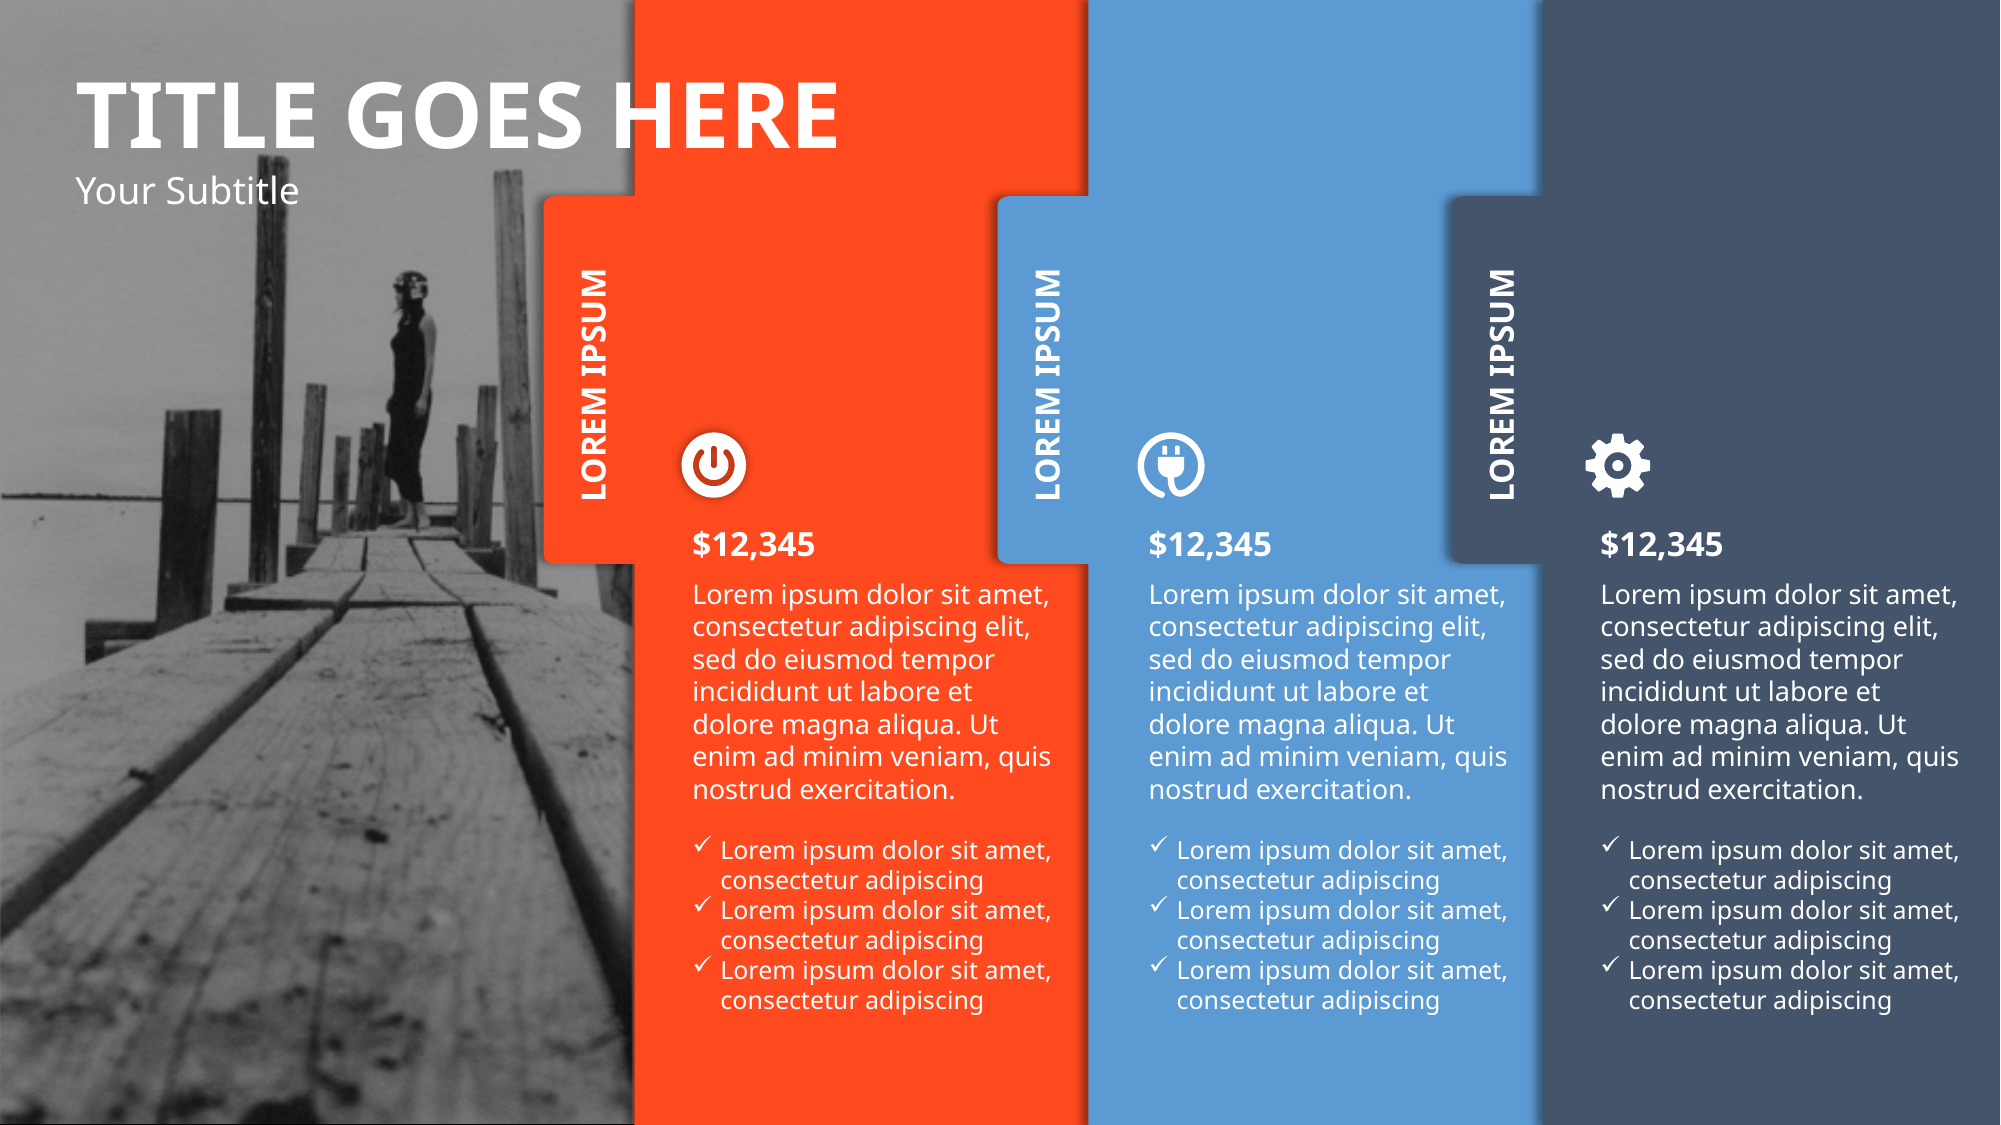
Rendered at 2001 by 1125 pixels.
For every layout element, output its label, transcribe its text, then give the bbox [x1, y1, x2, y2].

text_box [1451, 0, 2000, 1125]
text_box [0, 0, 543, 1125]
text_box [1137, 432, 1205, 498]
text_box TITLE GOES HERE Your Subtitle [60, 49, 543, 220]
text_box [543, 0, 997, 1125]
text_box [997, 0, 1451, 1125]
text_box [1585, 433, 1651, 498]
